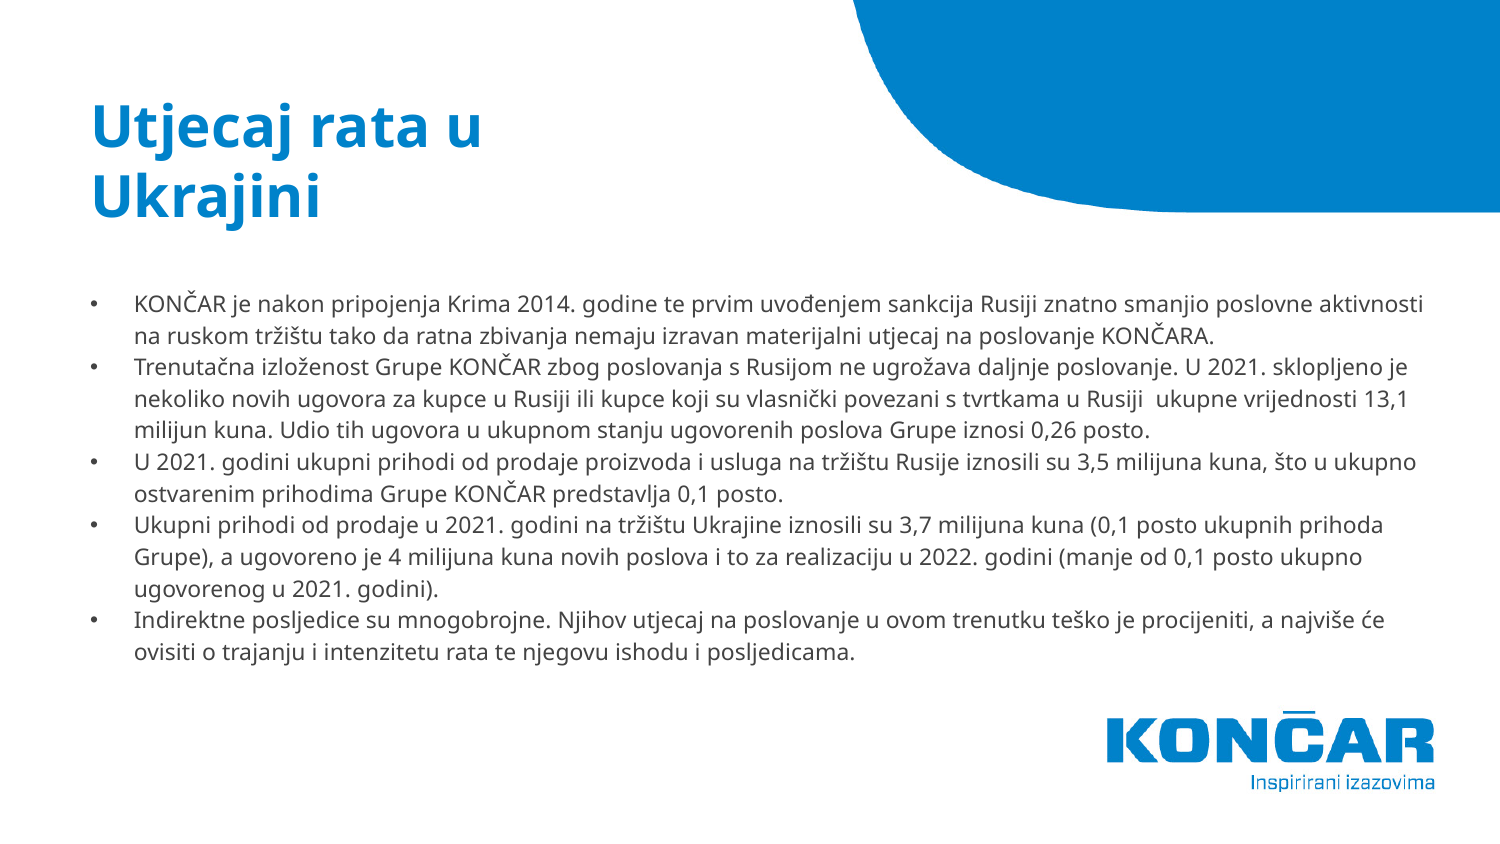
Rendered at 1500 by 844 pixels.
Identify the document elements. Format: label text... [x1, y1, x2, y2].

list KONČAR je nakon pripojenja Krima 2014. godine te prvim uvođenjem sankcija Rusiji znatno smanjio poslovne aktivnosti na ruskom tržištu tako da ratna zbivanja nemaju izravan materijalni utjecaj na poslovanje KONČARA. Trenutačna izloženost Grupe KONČAR zbog poslovanja s Rusijom ne ugrožava daljnje poslovanje. U 2021. sklopljeno je nekoliko novih ugovora za kupce u Rusiji ili kupce koji su vlasnički povezani s tvrtkama u Rusiji ukupne vrijednosti 13,1 milijun kuna. Udio tih ugovora u ukupnom stanju ugovorenih poslova Grupe iznosi 0,26 posto. U 2021. godini ukupni prihodi od prodaje proizvoda i usluga na tržištu Rusije iznosili su 3,5 milijuna kuna, što u ukupno ostvarenim prihodima Grupe KONČAR predstavlja 0,1 posto. Ukupni prihodi od prodaje u 2021. godini na tržištu Ukrajine iznosili su 3,7 milijuna kuna (0,1 posto ukupnih prihoda Grupe), a ugovoreno je 4 milijuna kuna novih poslova i to za realizaciju u 2022. godini (manje od 0,1 posto ukupno ugovorenog u 2021. godini). Indirektne posljedice su mnogobrojne. Njihov utjecaj na poslovanje u ovom trenutku teško je procijeniti, a najviše će ovisiti o trajanju i intenzitetu rata te njegovu ishodu i posljedicama. [75, 270, 1449, 770]
picture [0, 0, 1500, 844]
title Utjecaj rata u Ukrajini [75, 74, 934, 257]
